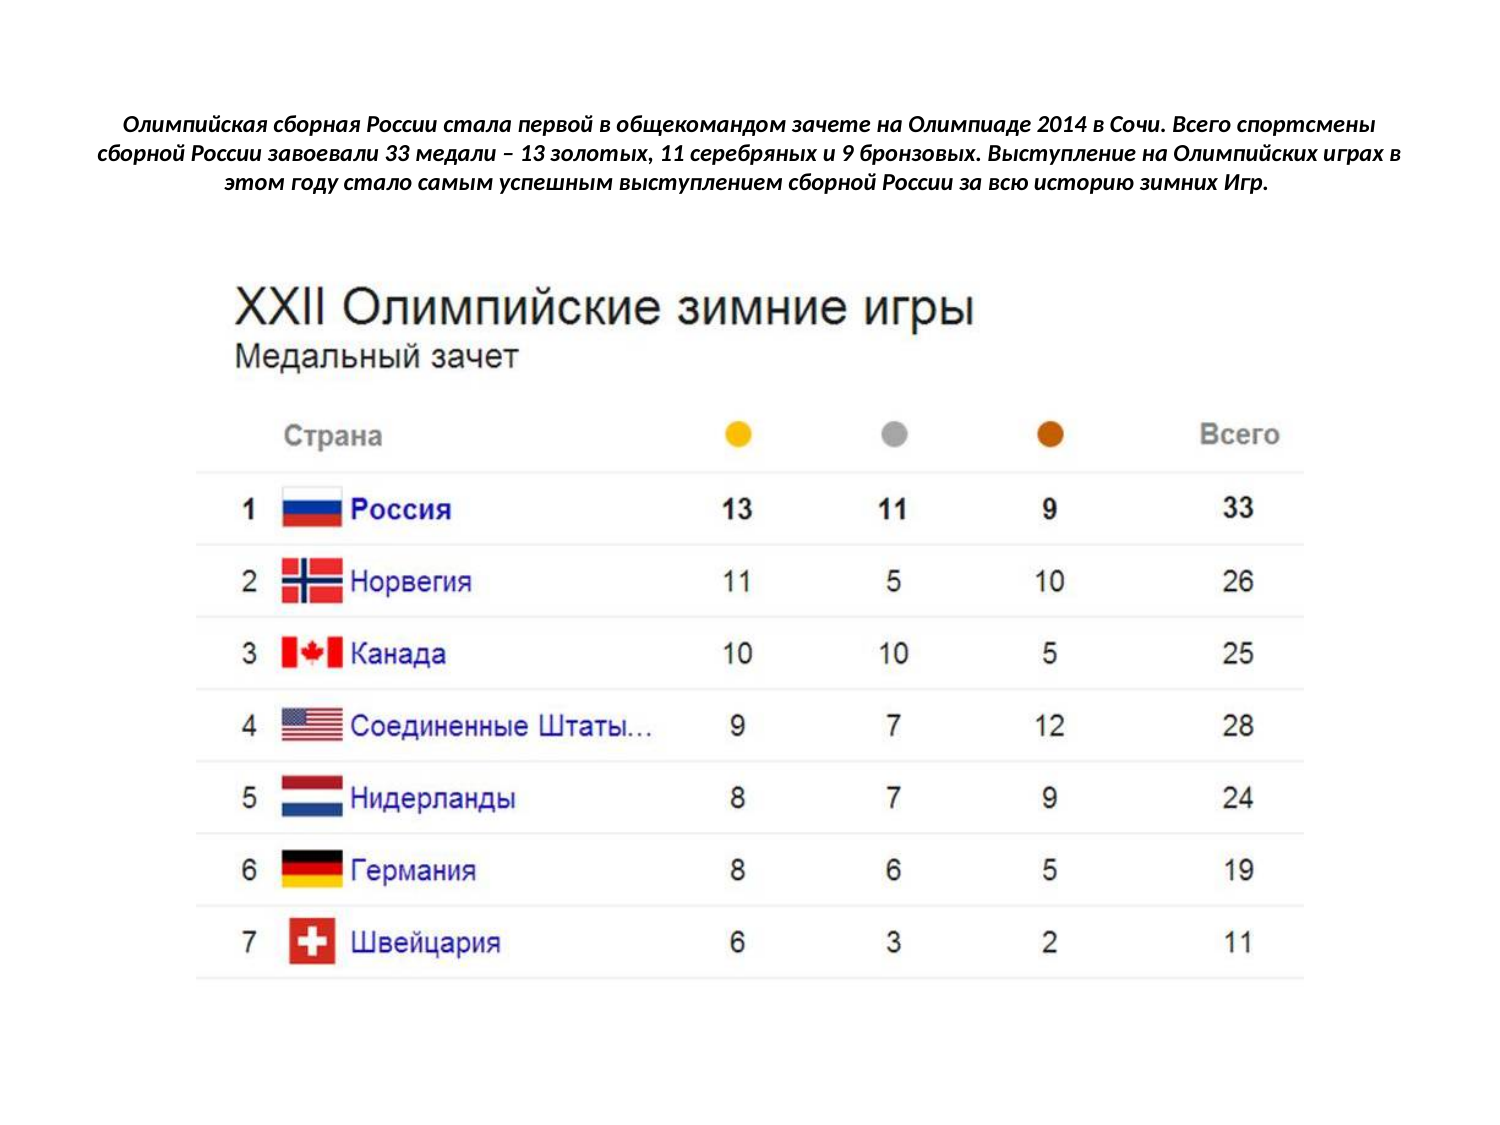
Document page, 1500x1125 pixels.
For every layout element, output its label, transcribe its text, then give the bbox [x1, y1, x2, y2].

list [196, 262, 1304, 1006]
title Олимпийская сборная России стала первой в общекомандом зачете на Олимпиаде 2014 в Сочи. Всего спортсмены сборной России завоевали 33 медали – 13 золотых, 11 серебряных и 9 бронзовых. Выступление на Олимпийских играх в этом году стало самым успешным выступлением сборной России за всю историю зимних Игр. [75, 45, 1425, 233]
